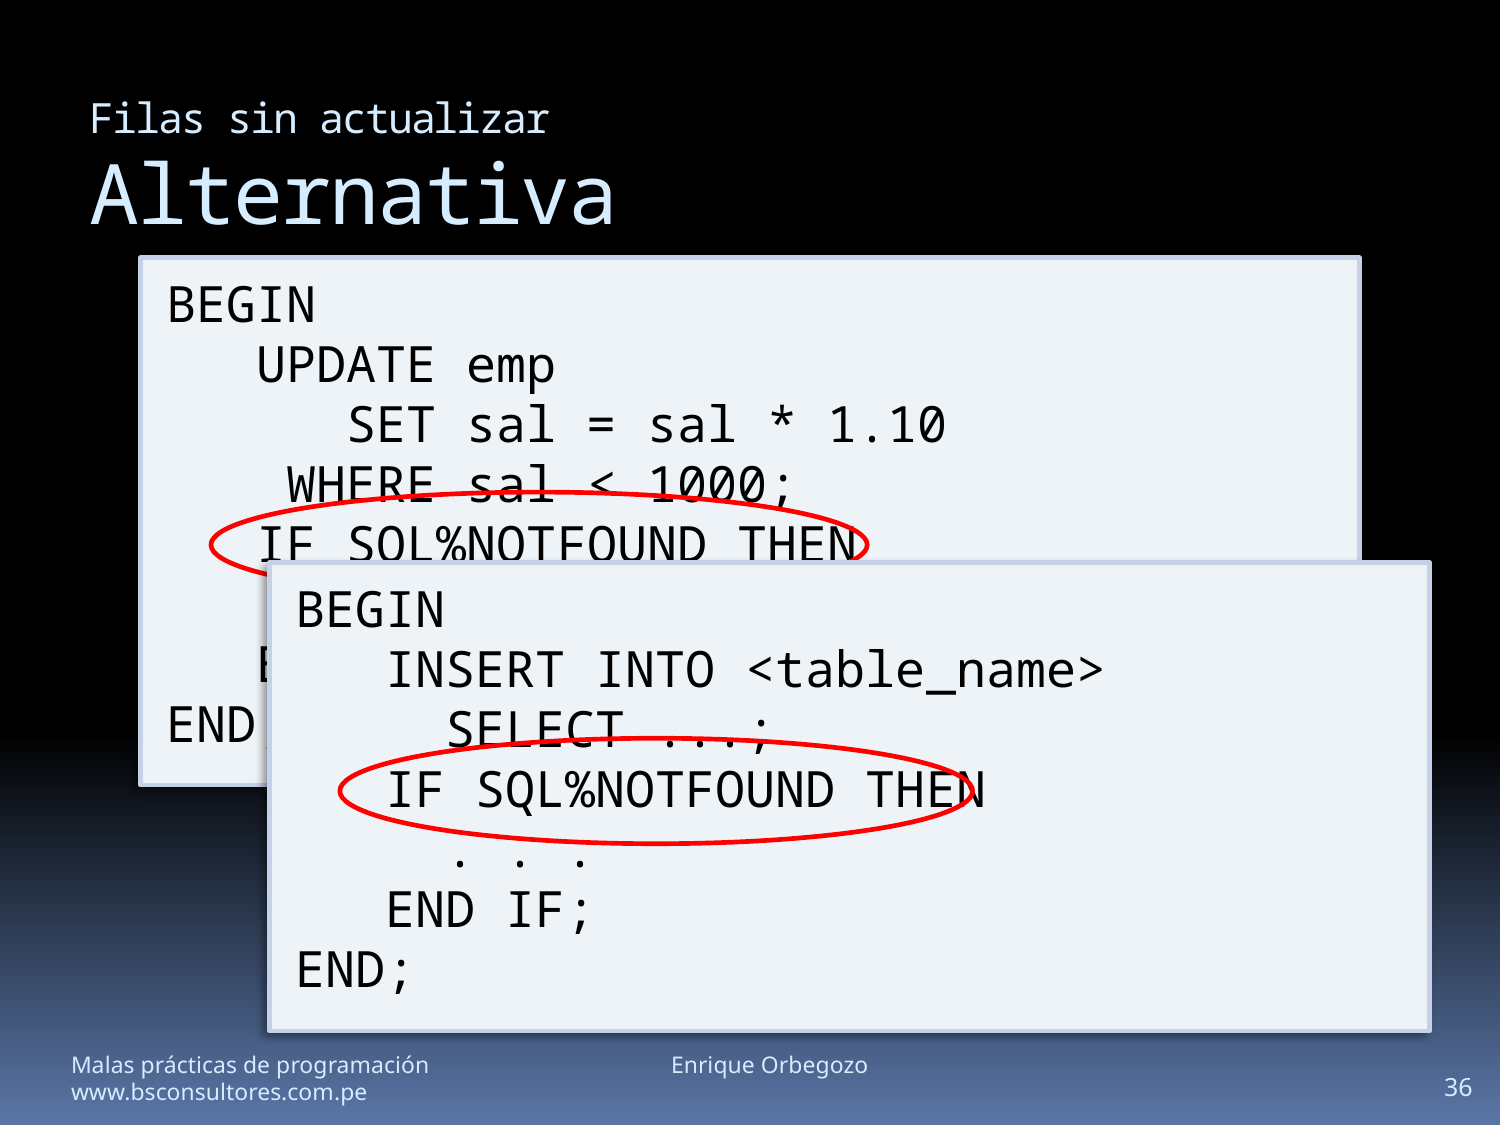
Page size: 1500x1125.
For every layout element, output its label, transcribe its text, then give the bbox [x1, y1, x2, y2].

footer Malas prácticas de programación Enrique Orbegozo www.bsconsultores.com.pe [56, 1052, 1418, 1113]
text_box [338, 736, 975, 846]
text_box BEGIN UPDATE emp SET sal = sal * 1.10 WHERE sal < 1000; IF SQL%NOTFOUND THEN . . . END IF; END; [140, 257, 1360, 786]
text_box BEGIN INSERT INTO <table_name> SELECT ...; IF SQL%NOTFOUND THEN . . . END IF; END; [269, 562, 1430, 1032]
text_box [209, 490, 869, 574]
slide_number 36 [1418, 1052, 1488, 1113]
title Filas sin actualizar Alternativa [75, 83, 1425, 234]
